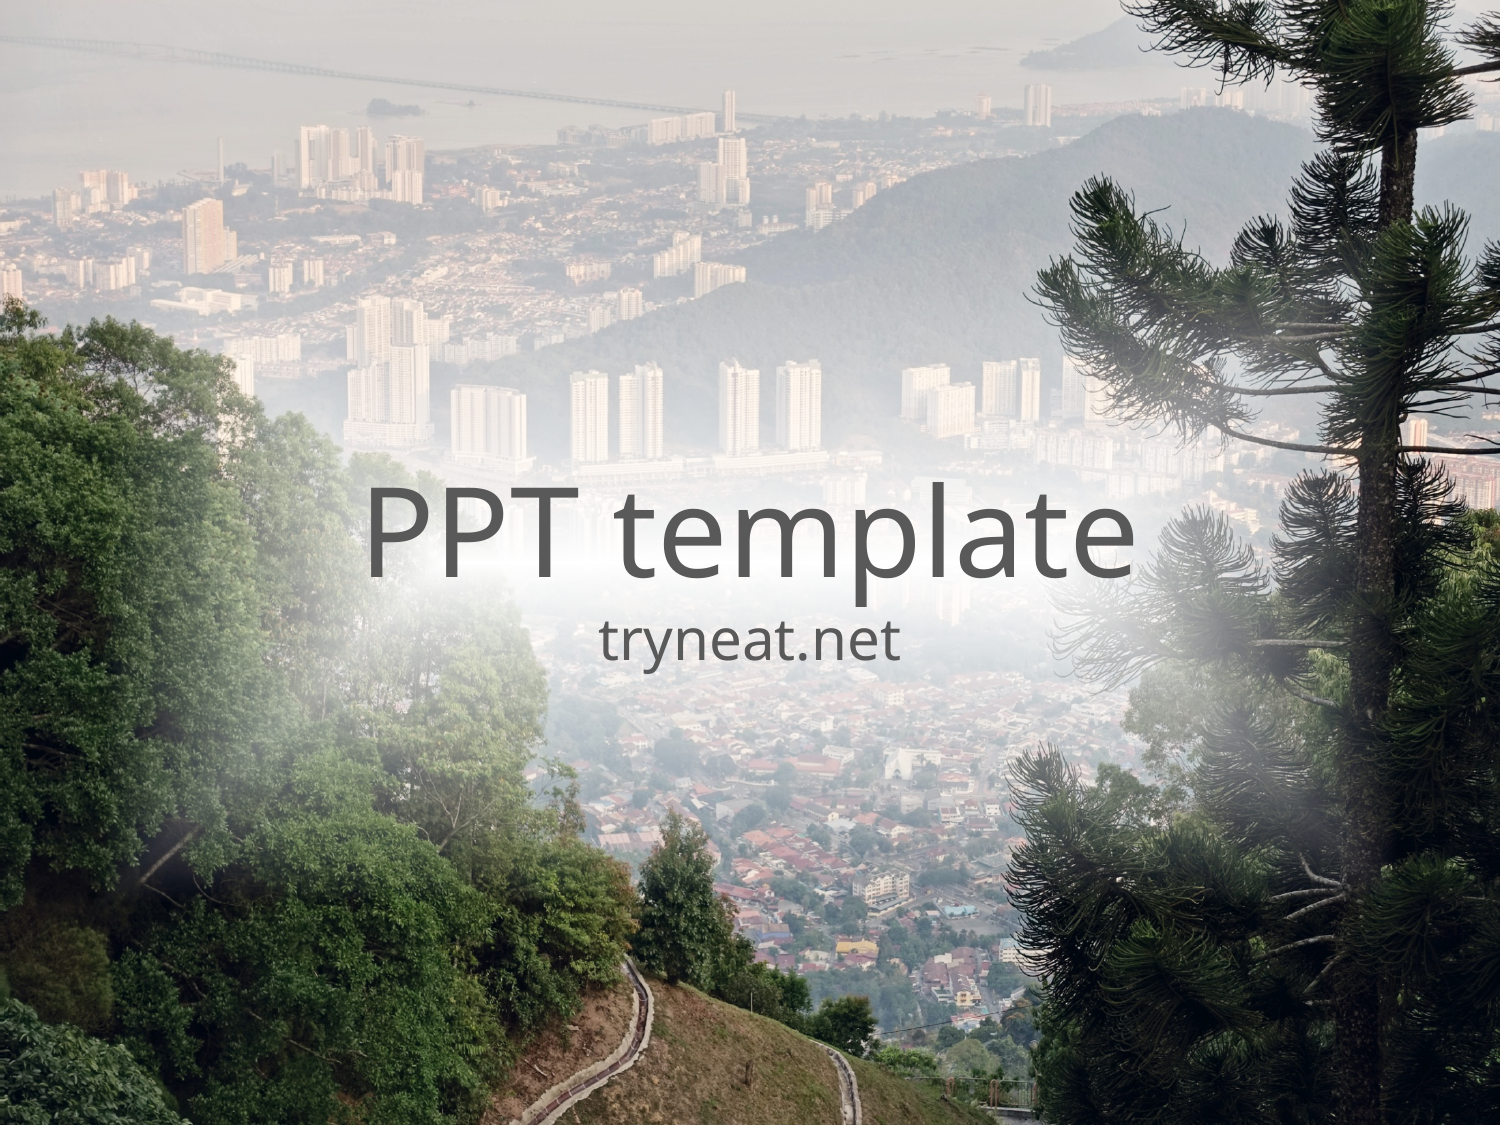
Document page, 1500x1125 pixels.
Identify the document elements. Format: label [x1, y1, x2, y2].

text_box [0, 0, 1500, 1125]
